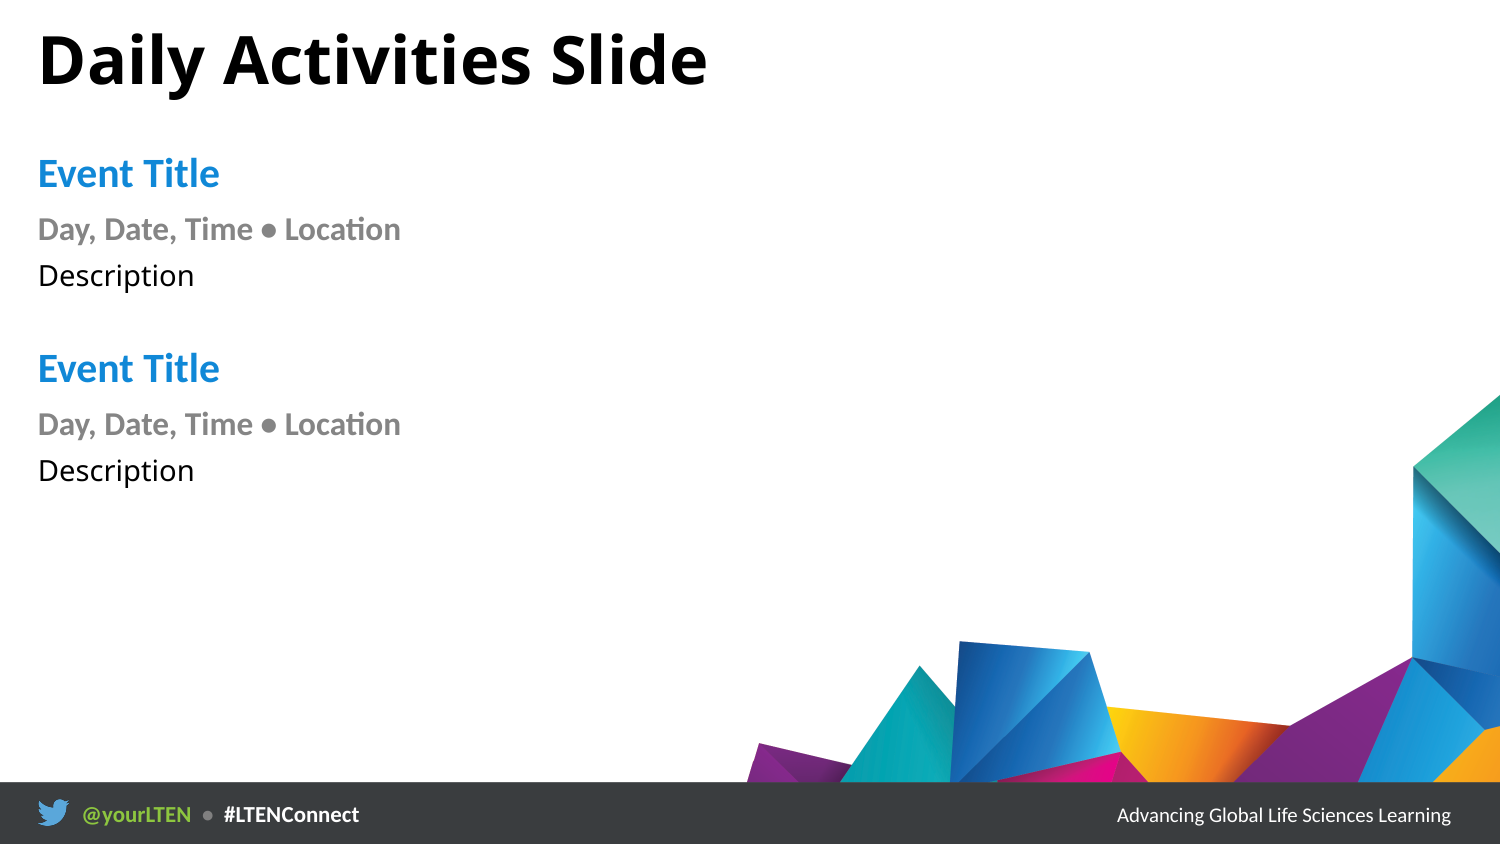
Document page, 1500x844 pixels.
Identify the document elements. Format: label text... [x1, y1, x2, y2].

list Event Title Day, Date, Time • Location Description Event Title Day, Date, Time • Location Description [37, 138, 1398, 660]
picture [0, 0, 1500, 844]
title Daily Activities Slide [37, 19, 1464, 109]
